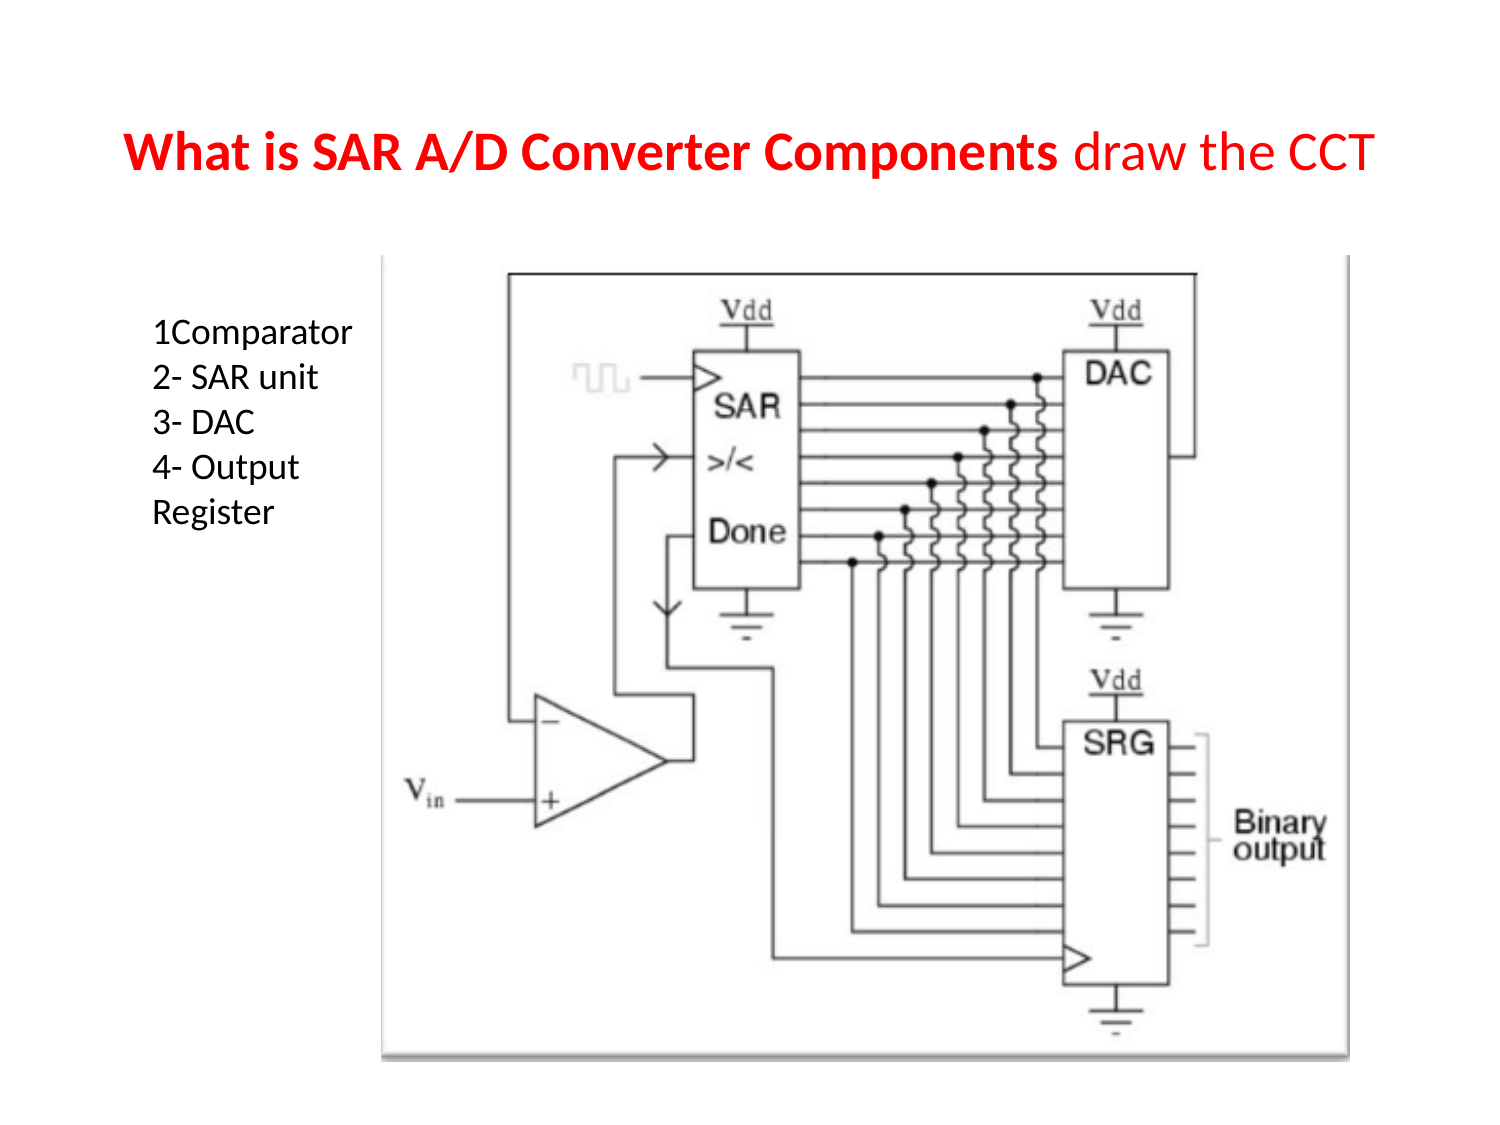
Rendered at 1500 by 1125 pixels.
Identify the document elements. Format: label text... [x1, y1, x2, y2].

picture [380, 255, 1351, 1063]
title What is SAR A/D Converter Components draw the CCT [75, 87, 1425, 275]
text_box 1Comparator 2- SAR unit 3- DAC 4- Output Register [137, 299, 375, 540]
